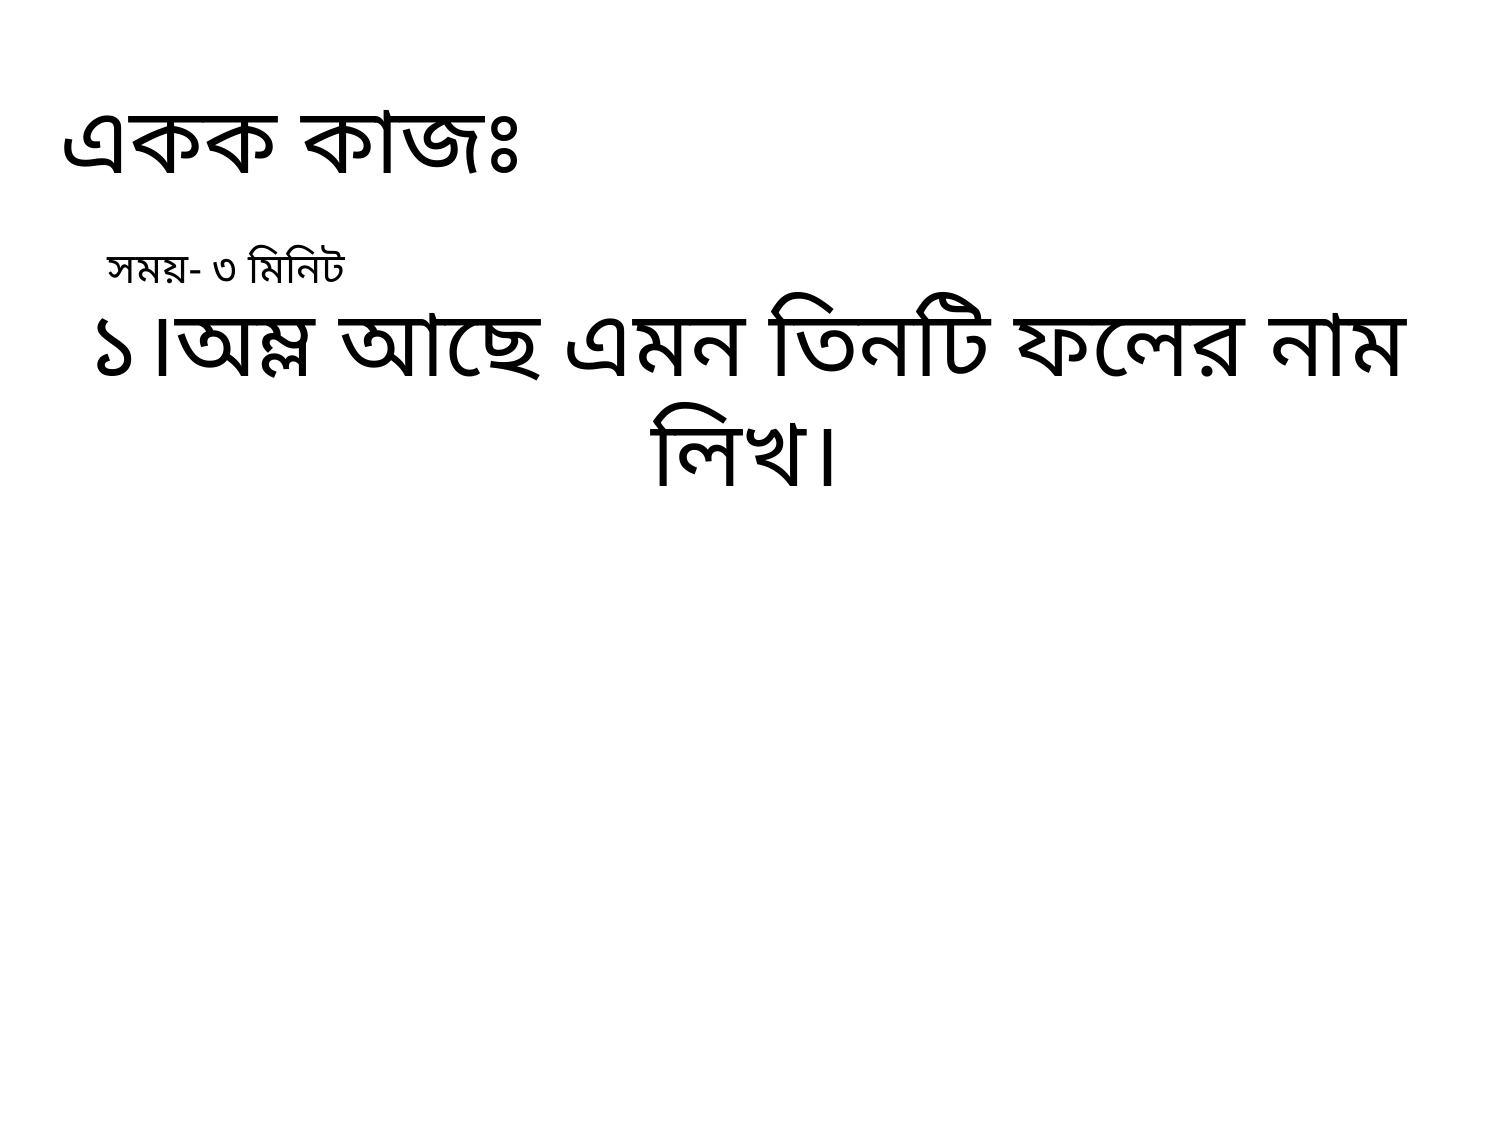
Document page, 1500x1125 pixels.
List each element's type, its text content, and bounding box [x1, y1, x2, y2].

text_box একক কাজঃ সময়- ৩ মিনিট [45, 74, 1434, 310]
title ১।অম্ল আছে এমন তিনটি ফলের নাম লিখ। [59, 310, 1434, 625]
